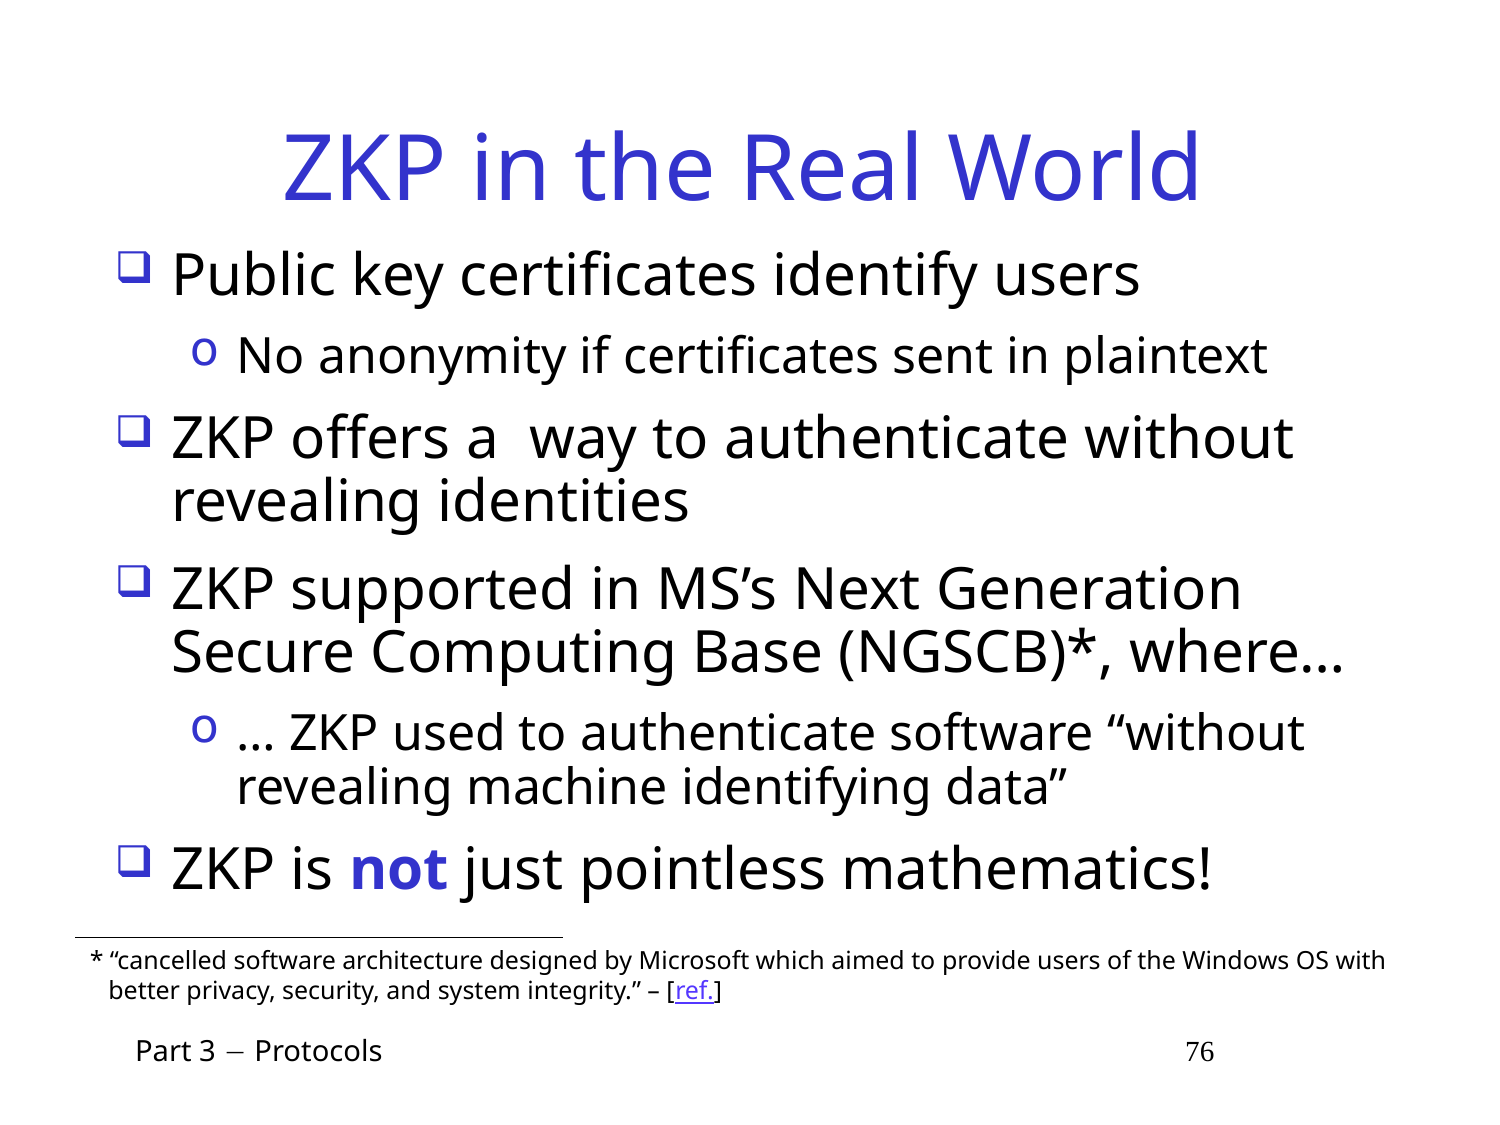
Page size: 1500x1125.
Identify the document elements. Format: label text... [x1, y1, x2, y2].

text_box * “cancelled software architecture designed by Microsoft which aimed to provide users of the Windows OS with better privacy, security, and system integrity.” – [ref.] [75, 937, 1475, 1017]
list Public key certificates identify users No anonymity if certificates sent in plaintext ZKP offers a way to authenticate without revealing identities ZKP supported in MS’s Next Generation Secure Computing Base (NGSCB)*, where… … ZKP used to authenticate software “without revealing machine identifying data” ZKP is not just pointless mathematics! [99, 237, 1451, 926]
title ZKP in the Real World [99, 87, 1388, 237]
footer Part 3  Protocols 76 [112, 1024, 1401, 1101]
